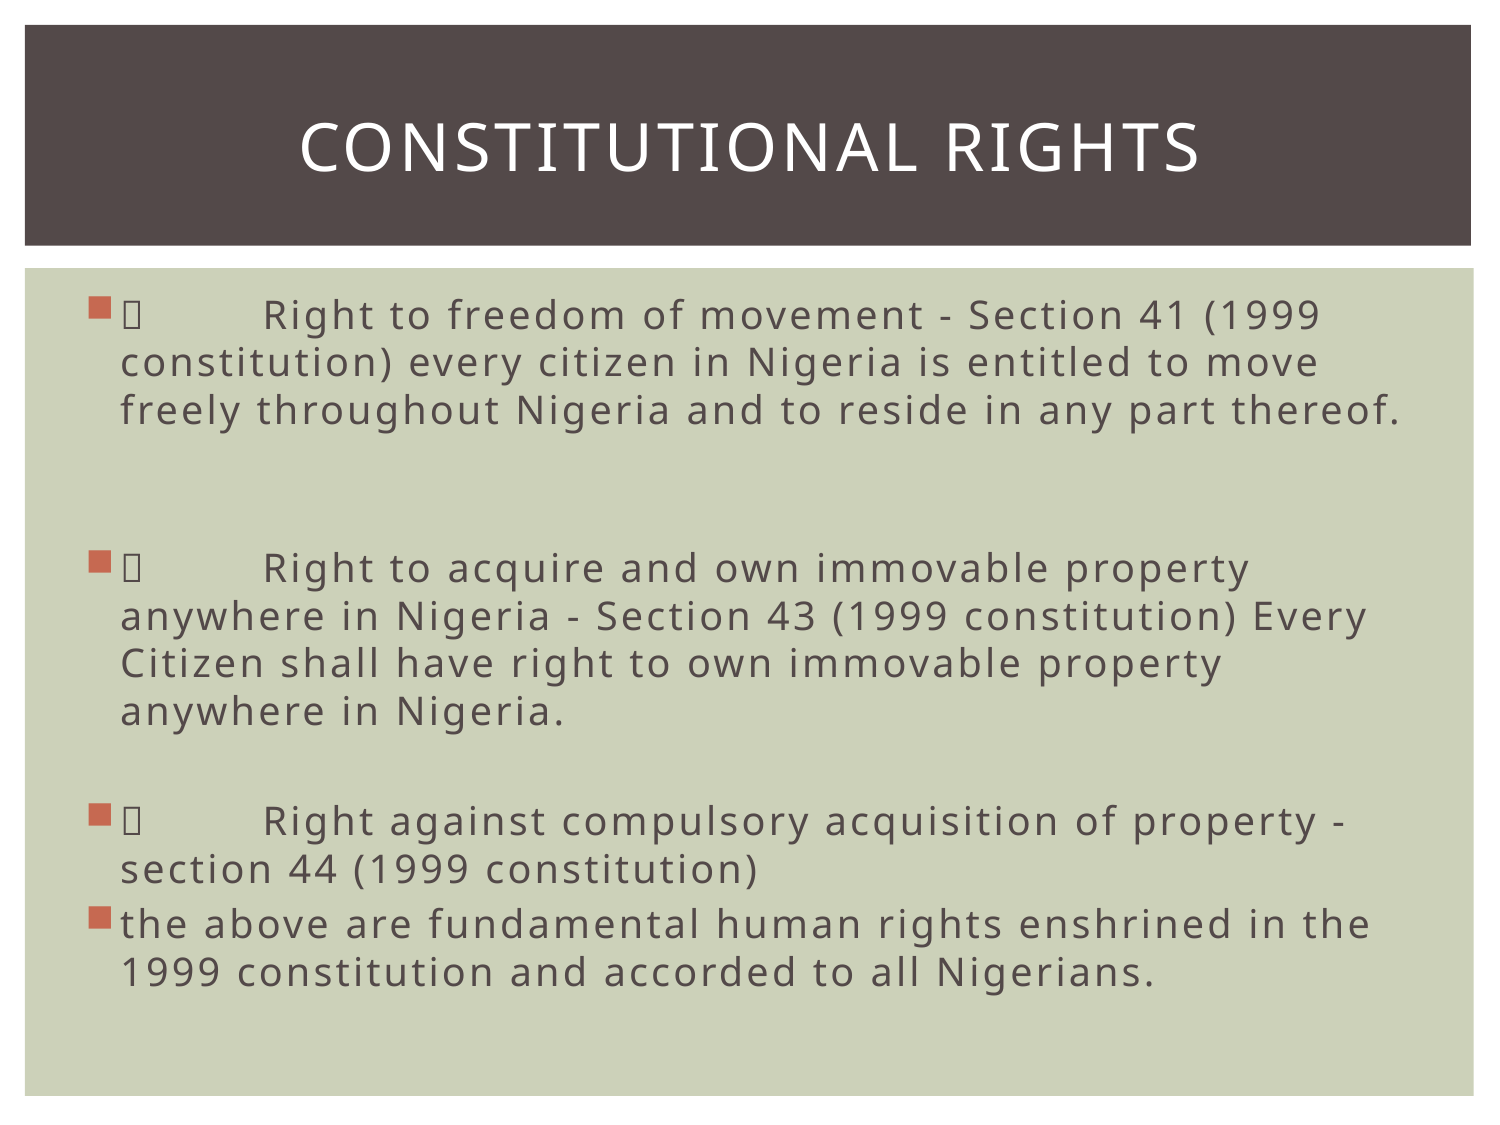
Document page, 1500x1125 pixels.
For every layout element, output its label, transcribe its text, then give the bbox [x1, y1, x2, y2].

title CONSTITUTIONAL RIGHTS [62, 58, 1438, 232]
list  Right to freedom of movement - Section 41 (1999 constitution) every citizen in Nigeria is entitled to move freely throughout Nigeria and to reside in any part thereof.  Right to acquire and own immovable property anywhere in Nigeria - Section 43 (1999 constitution) Every Citizen shall have right to own immovable property anywhere in Nigeria.  Right against compulsory acquisition of property - section 44 (1999 constitution) the above are fundamental human rights enshrined in the 1999 constitution and accorded to all Nigerians. [62, 281, 1442, 1005]
